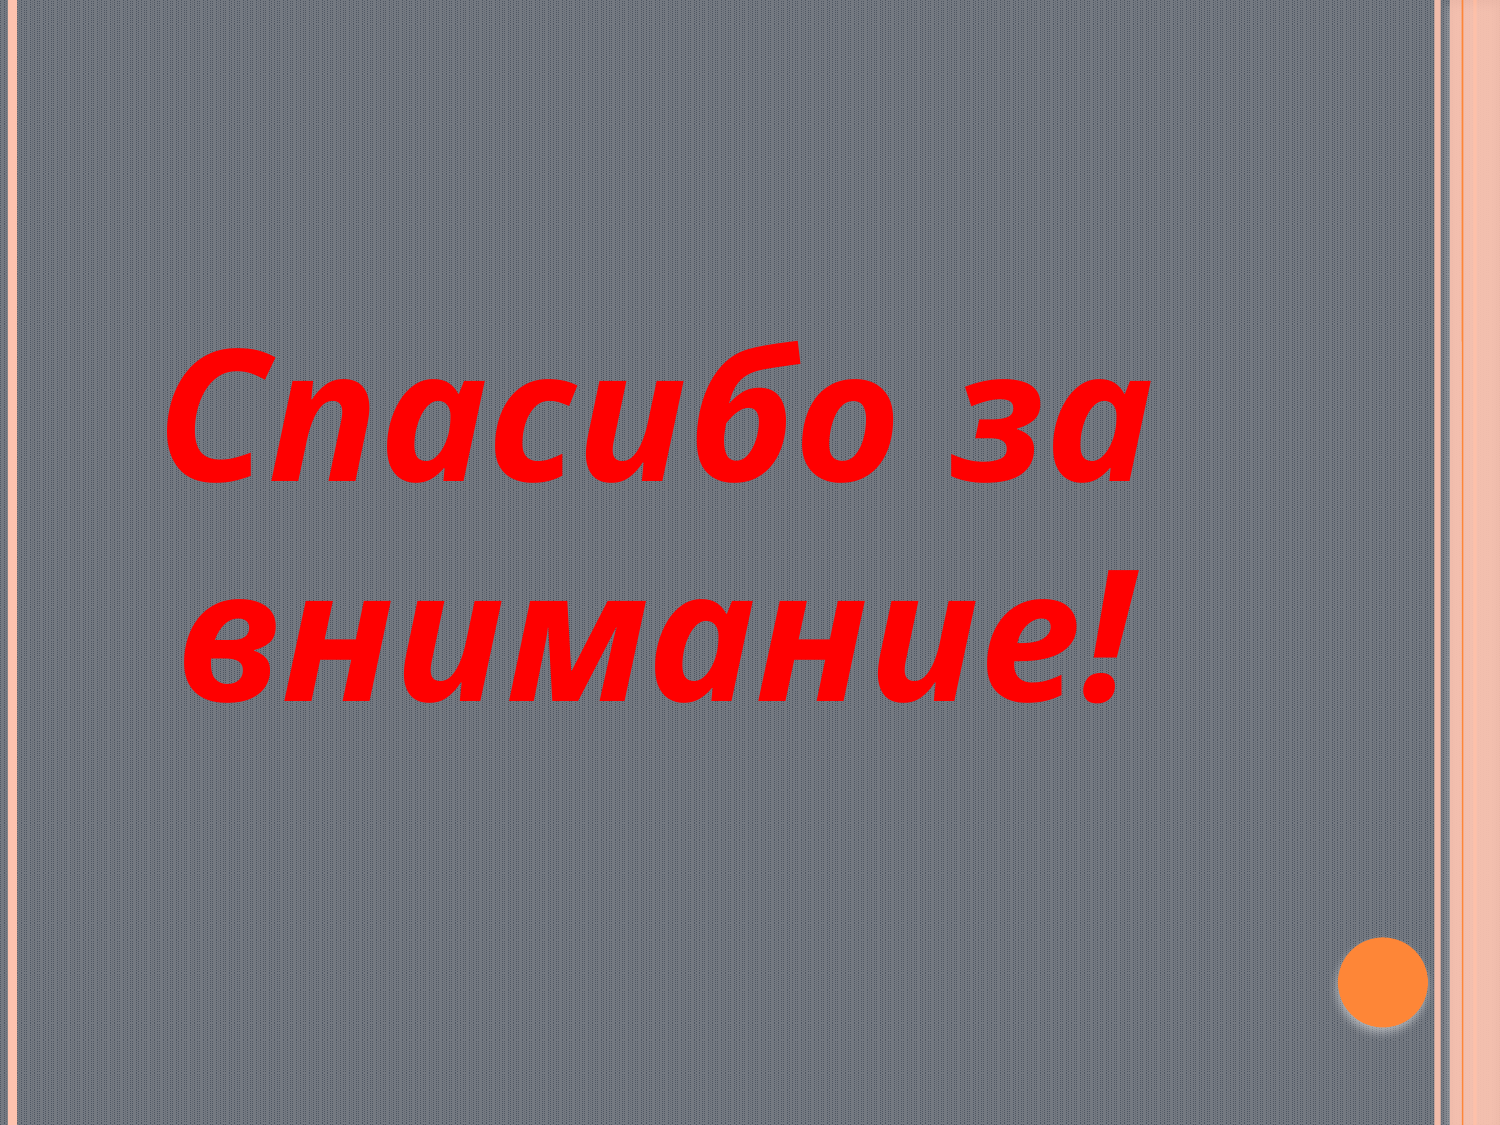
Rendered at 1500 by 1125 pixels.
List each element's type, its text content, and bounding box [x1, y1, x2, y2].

text_box Спасибо за внимание! [135, 290, 1176, 746]
